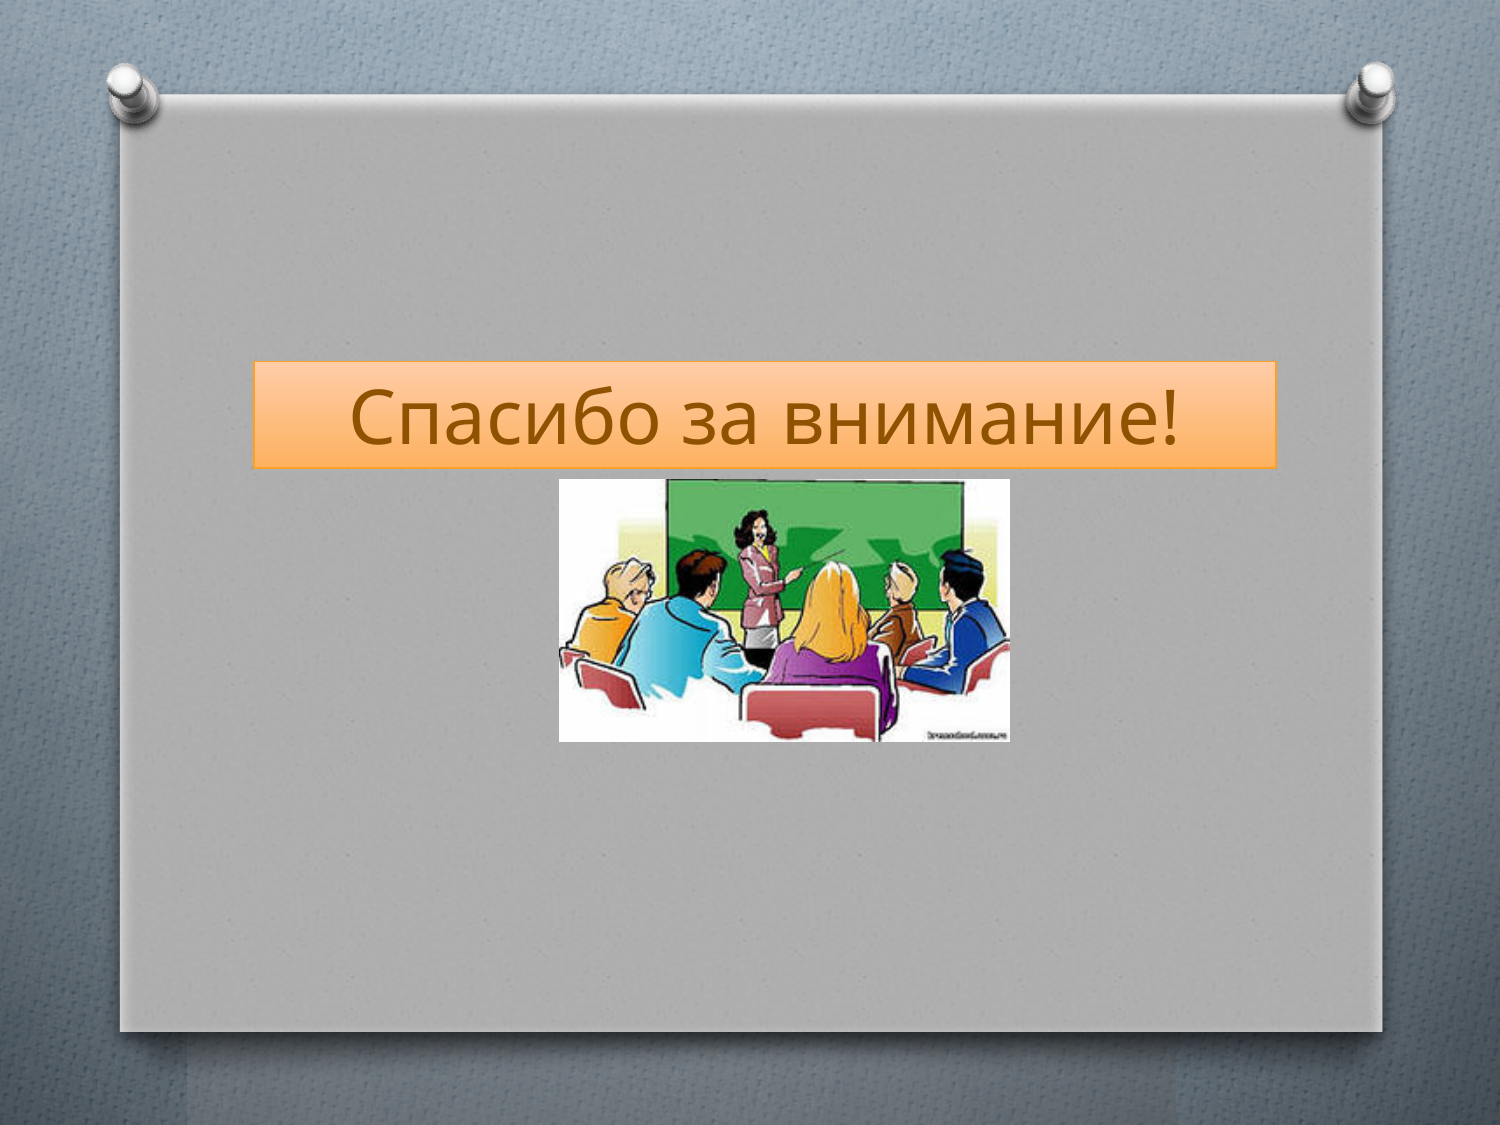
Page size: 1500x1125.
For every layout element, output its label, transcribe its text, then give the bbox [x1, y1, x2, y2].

list Спасибо за внимание! [253, 361, 1277, 469]
picture [75, 29, 198, 153]
picture [1317, 35, 1439, 156]
picture [558, 479, 1010, 743]
